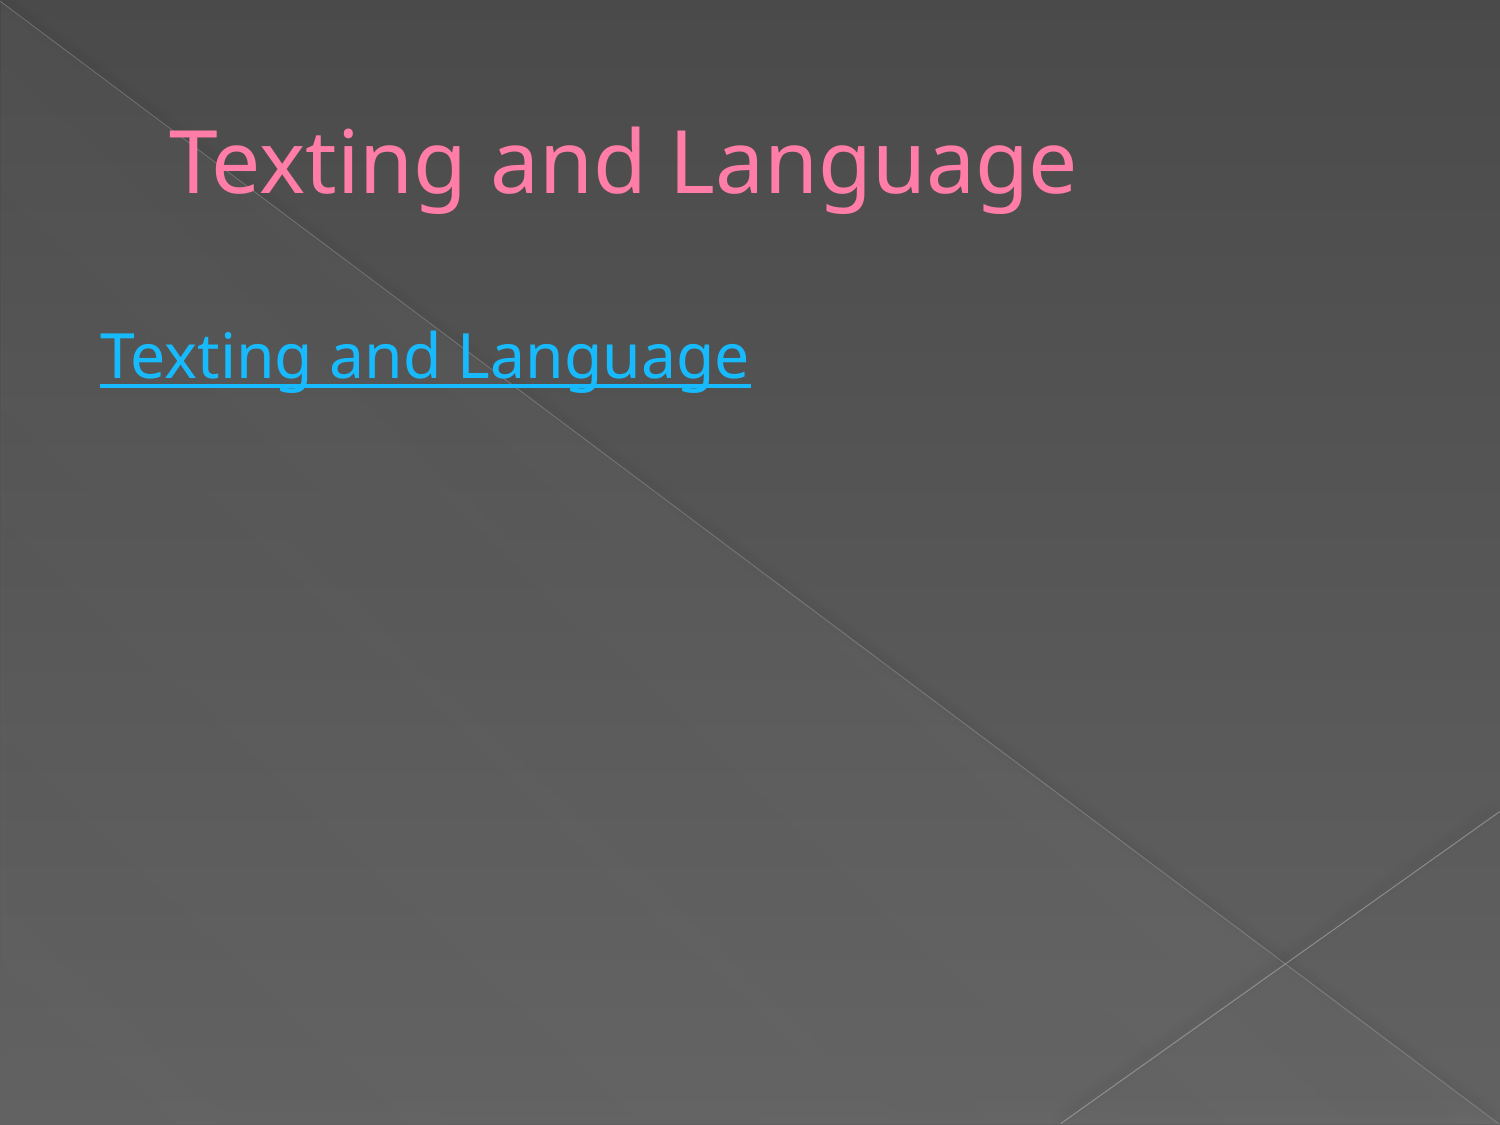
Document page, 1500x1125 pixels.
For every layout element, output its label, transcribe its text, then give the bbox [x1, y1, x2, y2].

title Texting and Language [75, 43, 1425, 274]
list Texting and Language [75, 308, 1425, 1059]
